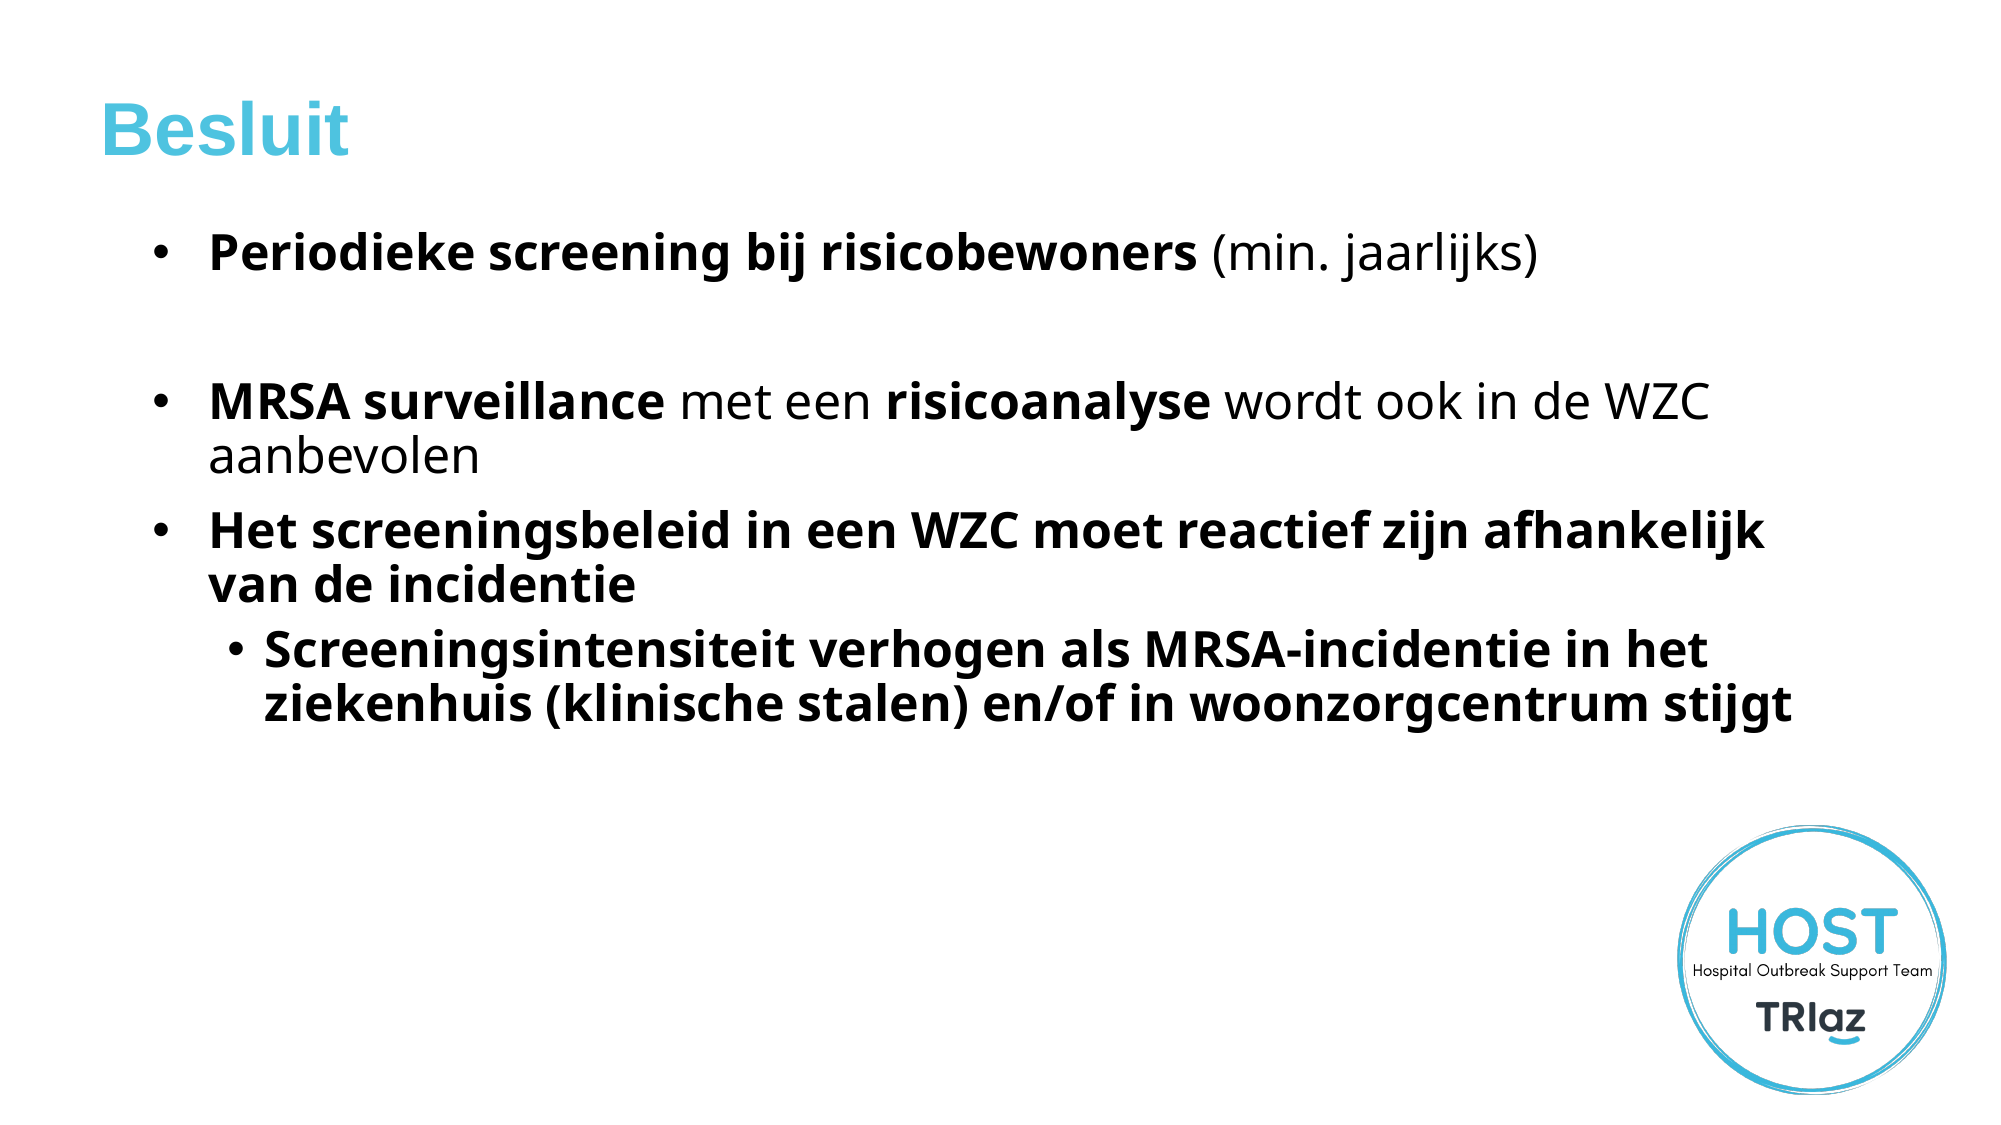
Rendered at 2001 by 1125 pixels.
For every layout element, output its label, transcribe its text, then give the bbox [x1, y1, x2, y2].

title Besluit [85, 73, 1804, 179]
list Periodieke screening bij risicobewoners (min. jaarlijks) MRSA surveillance met een risicoanalyse wordt ook in de WZC aanbevolen Het screeningsbeleid in een WZC moet reactief zijn afhankelijk van de incidentie Screeningsintensiteit verhogen als MRSA-incidentie in het ziekenhuis (klinische stalen) en/of in woonzorgcentrum stijgt [137, 219, 1856, 960]
picture [1670, 818, 1954, 1102]
